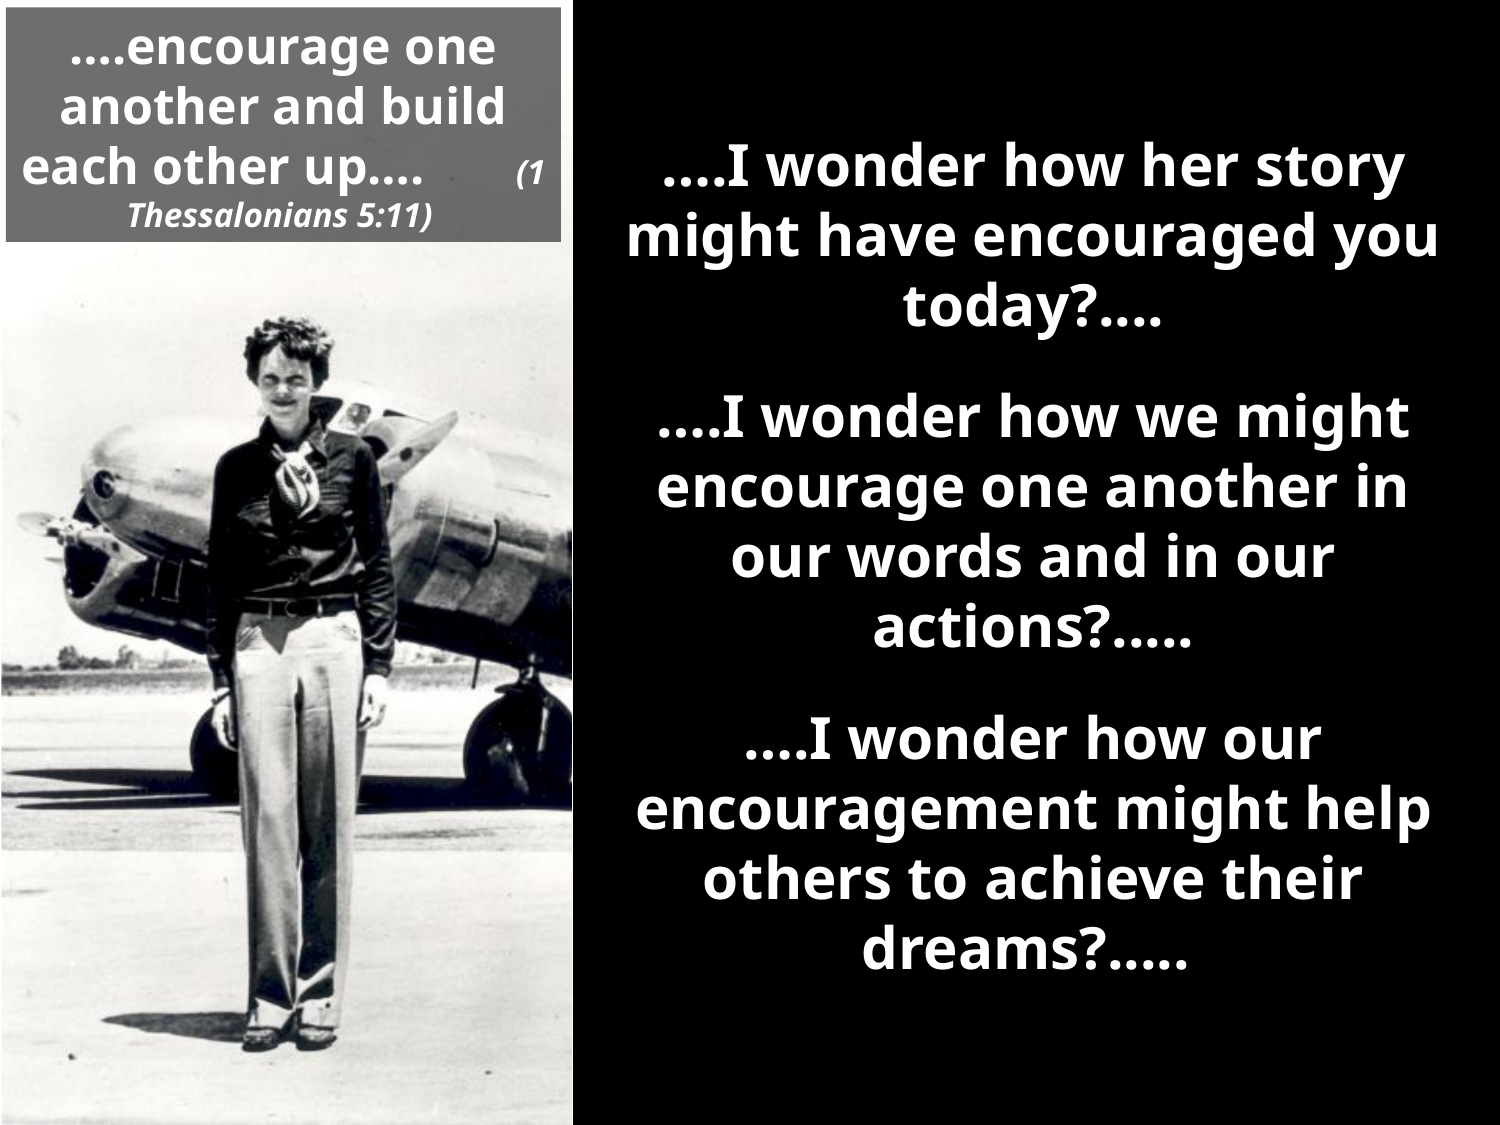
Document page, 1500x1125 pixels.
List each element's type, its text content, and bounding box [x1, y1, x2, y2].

text_box ….I wonder how her story might have encouraged you today?.... ….I wonder how we might encourage one another in our words and in our actions?..... ….I wonder how our encouragement might help others to achieve their dreams?..... [608, 121, 1459, 989]
picture [0, 0, 573, 1125]
